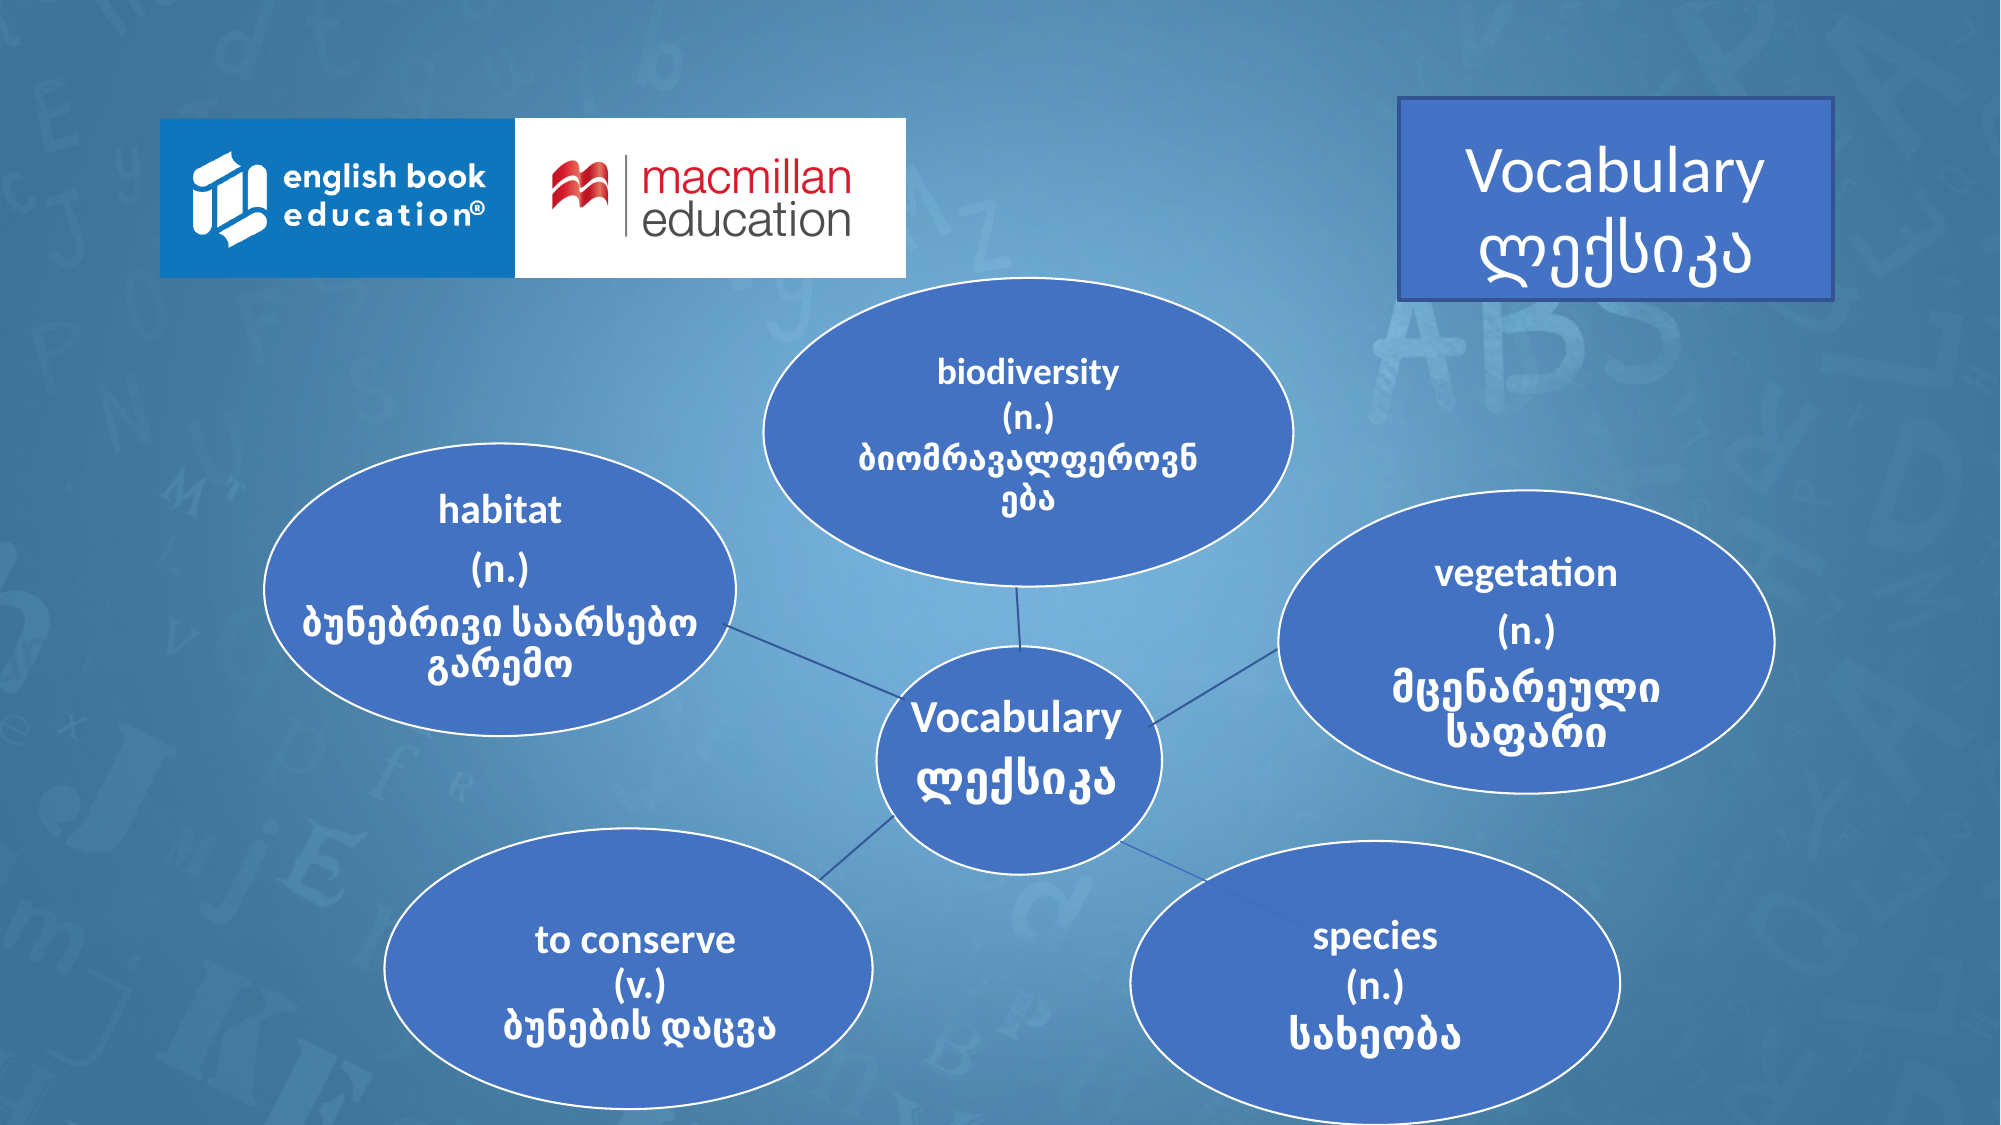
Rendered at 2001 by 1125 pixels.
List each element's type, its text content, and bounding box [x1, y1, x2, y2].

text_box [1119, 841, 1306, 928]
picture [0, 0, 2001, 1125]
text_box [1397, 96, 1835, 302]
text_box Vocabulary ლექსიკა [1398, 118, 1834, 294]
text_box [263, 277, 1775, 1125]
